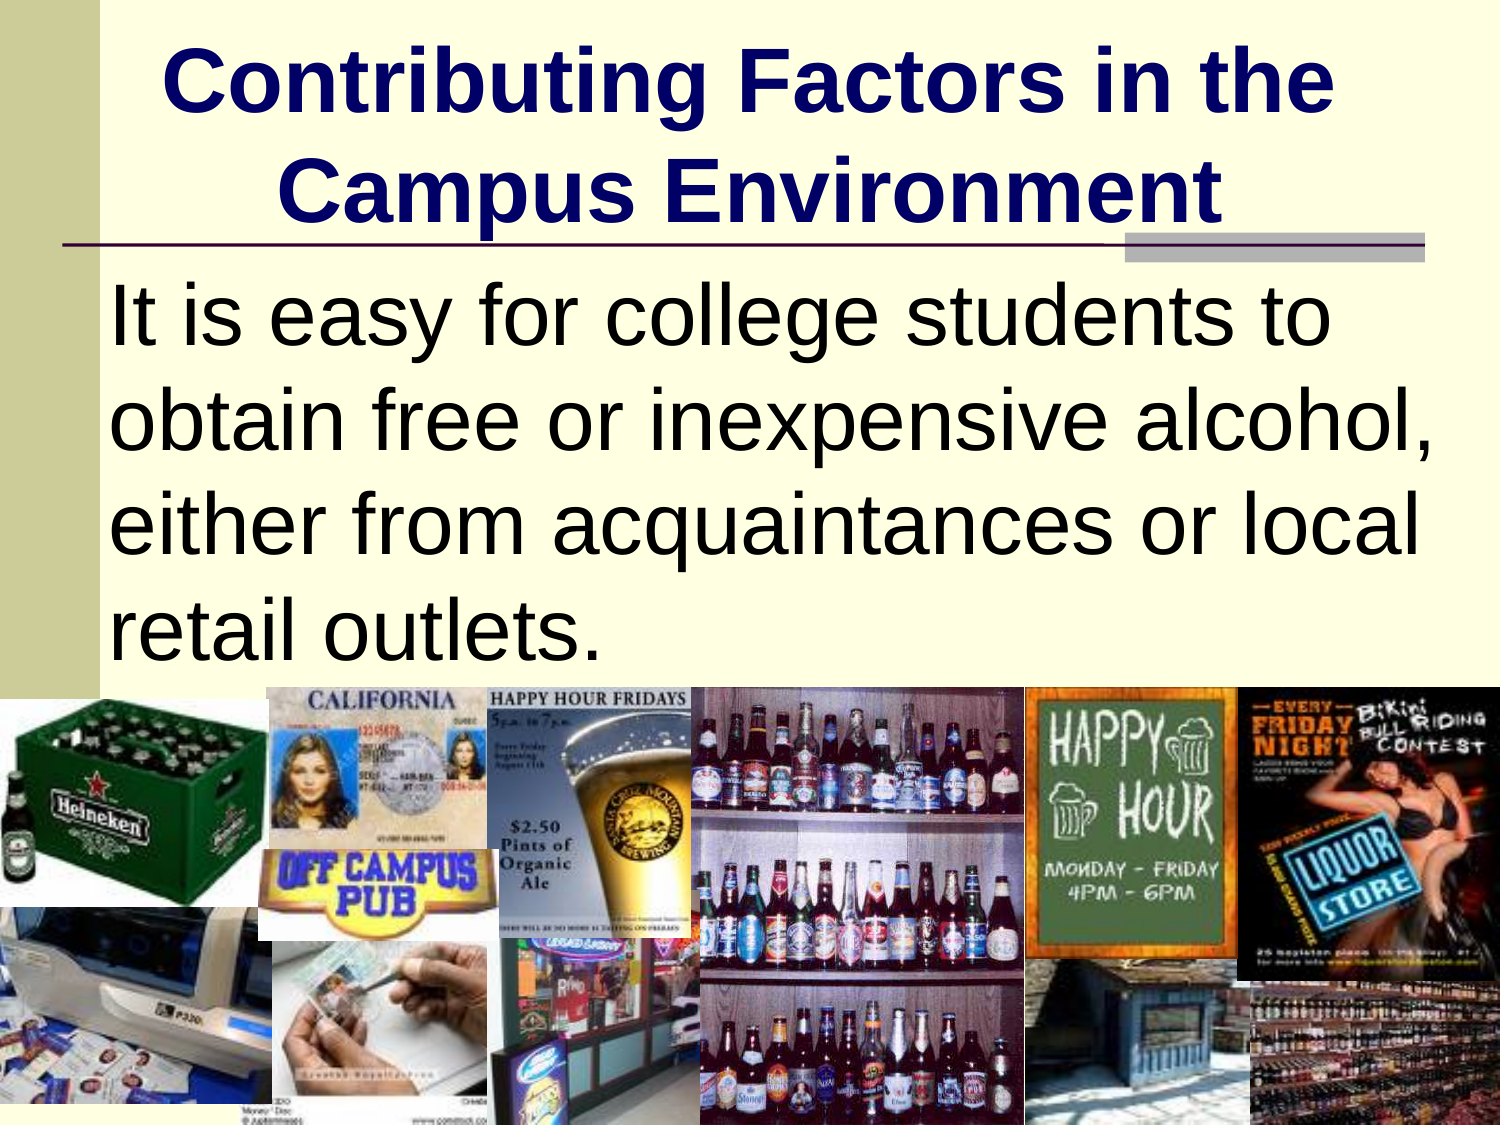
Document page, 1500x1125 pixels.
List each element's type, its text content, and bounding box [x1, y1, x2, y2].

list It is easy for college students to obtain free or inexpensive alcohol, either from acquaintances or local retail outlets. [37, 249, 1463, 538]
picture [0, 687, 1500, 1125]
title Contributing Factors in the Campus Environment [87, 37, 1413, 226]
